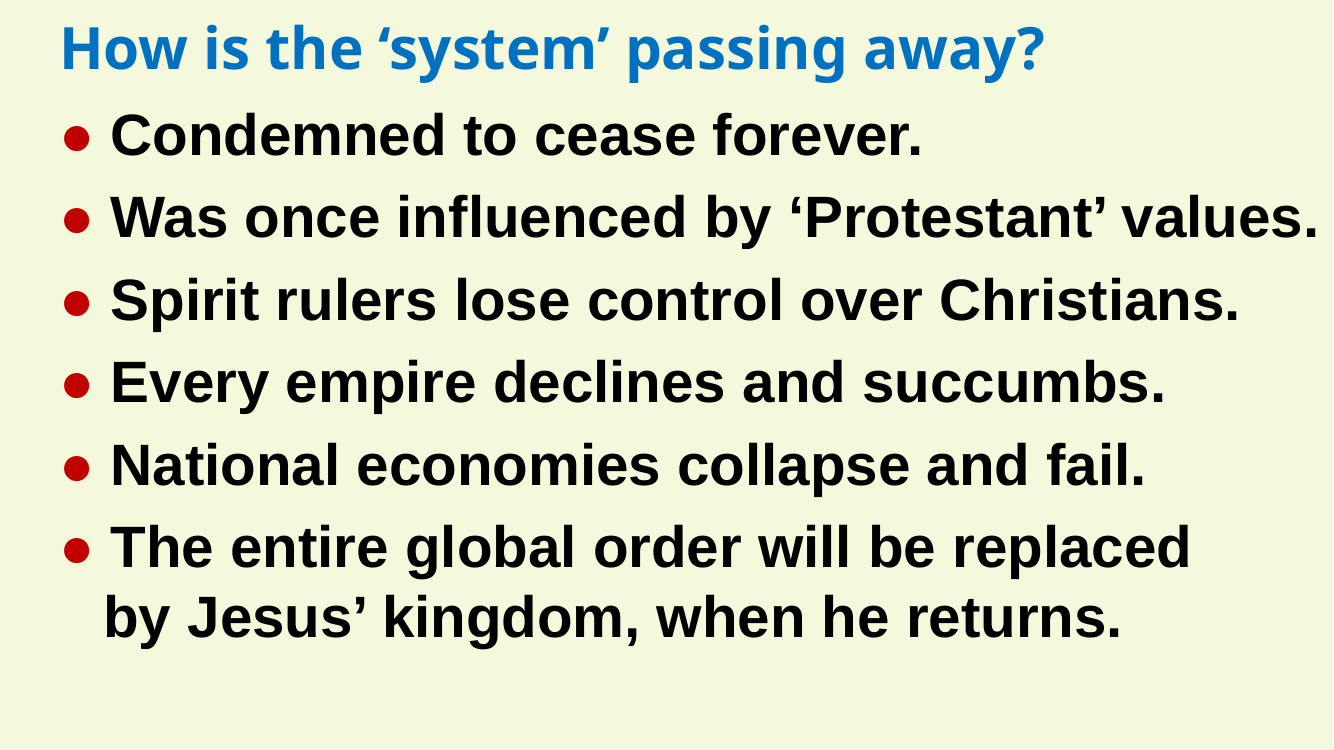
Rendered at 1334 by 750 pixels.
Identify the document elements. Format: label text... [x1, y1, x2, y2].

text_box ● Condemned to cease forever. ● Was once influenced by ‘Protestant’ values. ● Spirit rulers lose control over Christians. ● Every empire declines and succumbs. ● National economies collapse and fail. ● The entire global order will be replaced by Jesus’ kingdom, when he returns. [44, 89, 1334, 657]
text_box How is the ‘system’ passing away? [44, 3, 1262, 89]
